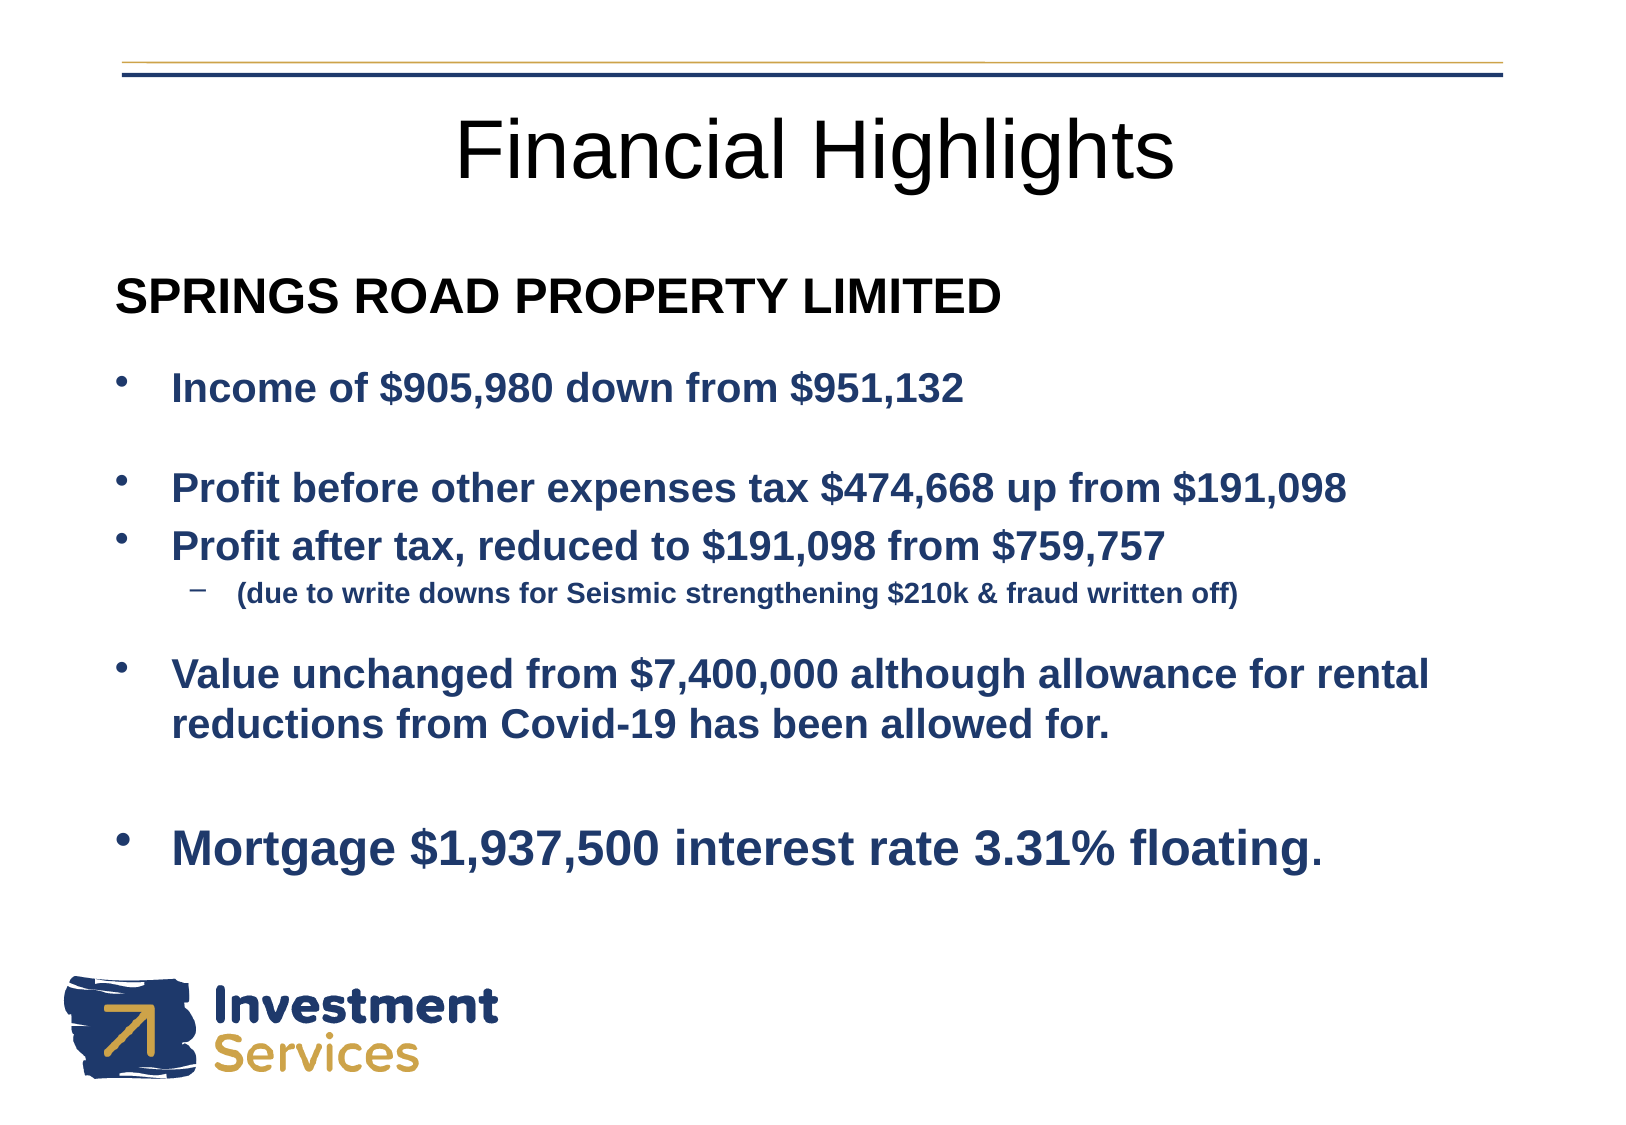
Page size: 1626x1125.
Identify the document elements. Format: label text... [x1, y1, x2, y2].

list SPRINGS ROAD PROPERTY LIMITED Income of $905,980 down from $951,132 Profit before other expenses tax $474,668 up from $191,098 Profit after tax, reduced to $191,098 from $759,757 (due to write downs for Seismic strengthening $210k & fraud written off) Value unchanged from $7,400,000 although allowance for rental reductions from Covid-19 has been allowed for. Mortgage $1,937,500 interest rate 3.31% floating. [99, 149, 1509, 1051]
picture [62, 974, 500, 1080]
title Financial Highlights [125, 87, 1507, 149]
